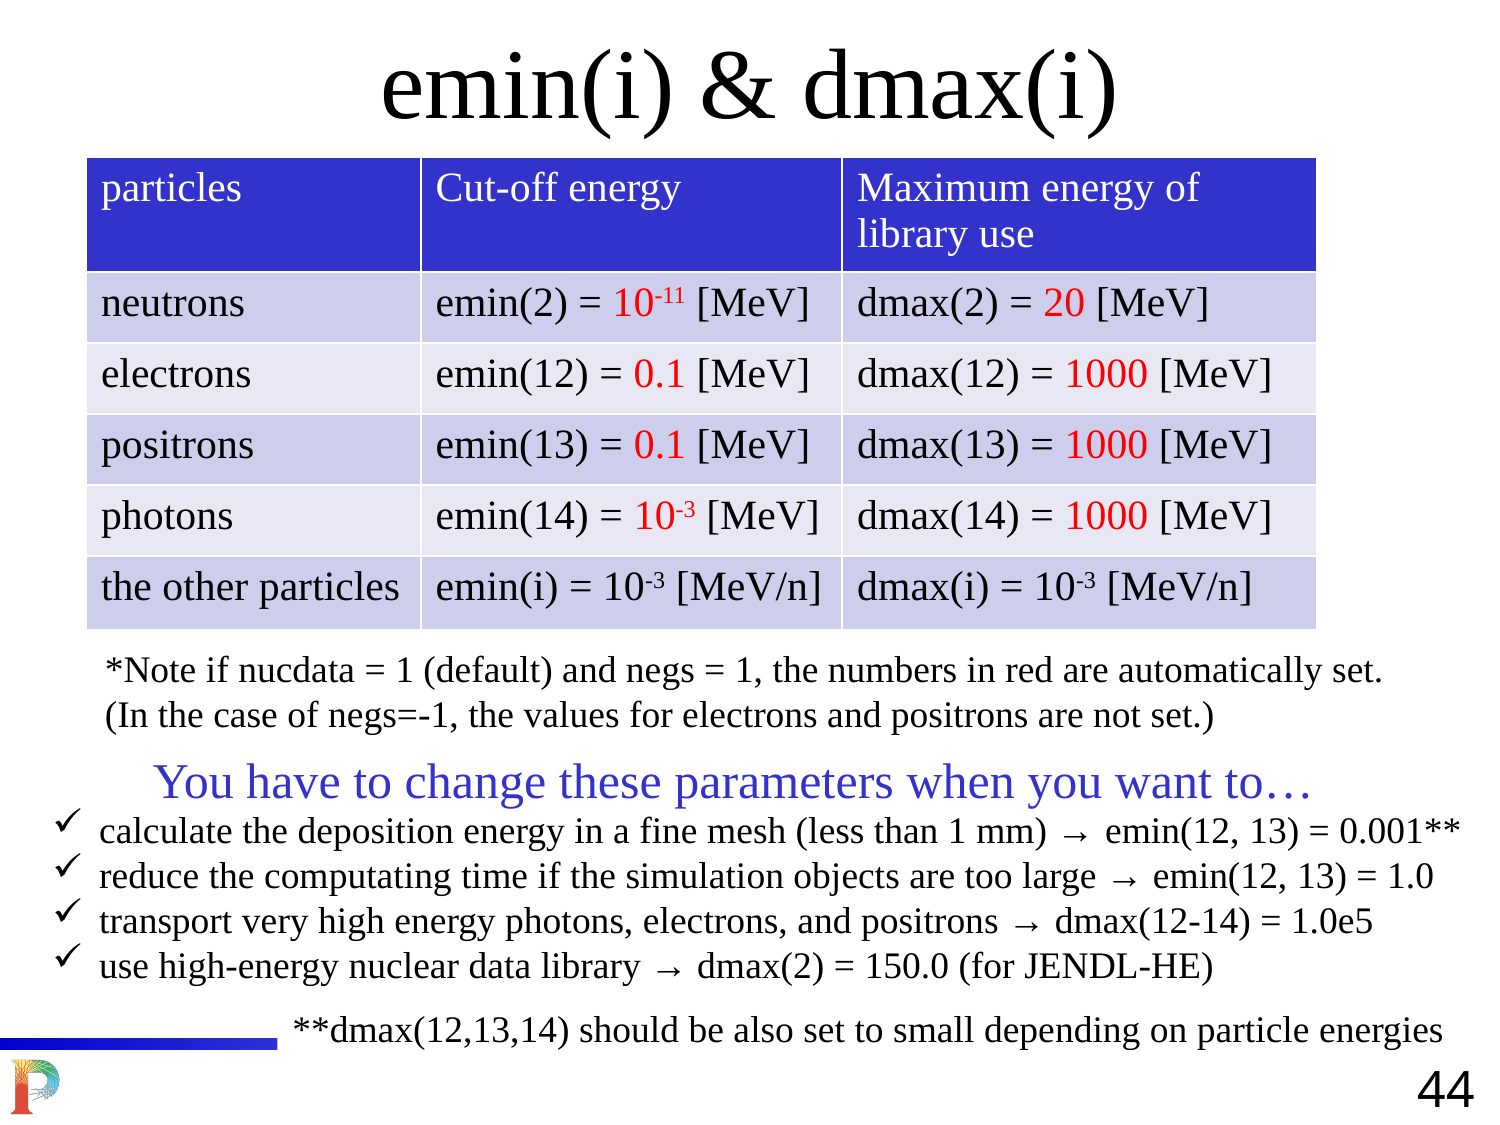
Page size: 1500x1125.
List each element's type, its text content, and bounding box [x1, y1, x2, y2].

table_cell electrons [87, 344, 420, 413]
picture [0, 1049, 70, 1125]
text_box *Note if nucdata = 1 (default) and negs = 1, the numbers in red are automatically set. (In the case of negs=-1, the values for electrons and positrons are not set.) [90, 637, 1410, 743]
table_cell emin(13) = 0.1 [MeV] [422, 415, 841, 484]
text_box **dmax(12,13,14) should be also set to small depending on particle energies [277, 997, 1495, 1058]
table_cell dmax(2) = 20 [MeV] [843, 273, 1316, 342]
table_cell the other particles [87, 557, 420, 629]
table_cell photons [87, 486, 420, 555]
table_cell dmax(i) = 10-3 [MeV/n] [843, 557, 1316, 629]
text_box calculate the deposition energy in a fine mesh (less than 1 mm) → emin(12, 13) = 0.001** reduce the computating time if the simulation objects are too large → emin(12, 13) = 1.0 transport very high energy photons, electrons, and positrons → dmax(12-14) = 1.0e5 use high-energy nuclear data library → dmax(2) = 150.0 (for JENDL-HE) [37, 798, 1483, 994]
title emin(i) & dmax(i) [37, 7, 1463, 149]
table_header Maximum energy of library use [843, 158, 1316, 271]
table_cell positrons [87, 415, 420, 484]
text_box You have to change these parameters when you want to… [138, 743, 1330, 816]
table_cell emin(12) = 0.1 [MeV] [422, 344, 841, 413]
table_cell emin(i) = 10-3 [MeV/n] [422, 557, 841, 629]
table_cell emin(14) = 10-3 [MeV] [422, 486, 841, 555]
table_cell emin(2) = 10-11 [MeV] [422, 273, 841, 342]
table_header particles [87, 158, 420, 271]
table_header Cut-off energy [422, 158, 841, 271]
table_cell dmax(14) = 1000 [MeV] [843, 486, 1316, 555]
table_cell dmax(12) = 1000 [MeV] [843, 344, 1316, 413]
table_cell dmax(13) = 1000 [MeV] [843, 415, 1316, 484]
table_cell neutrons [87, 273, 420, 342]
